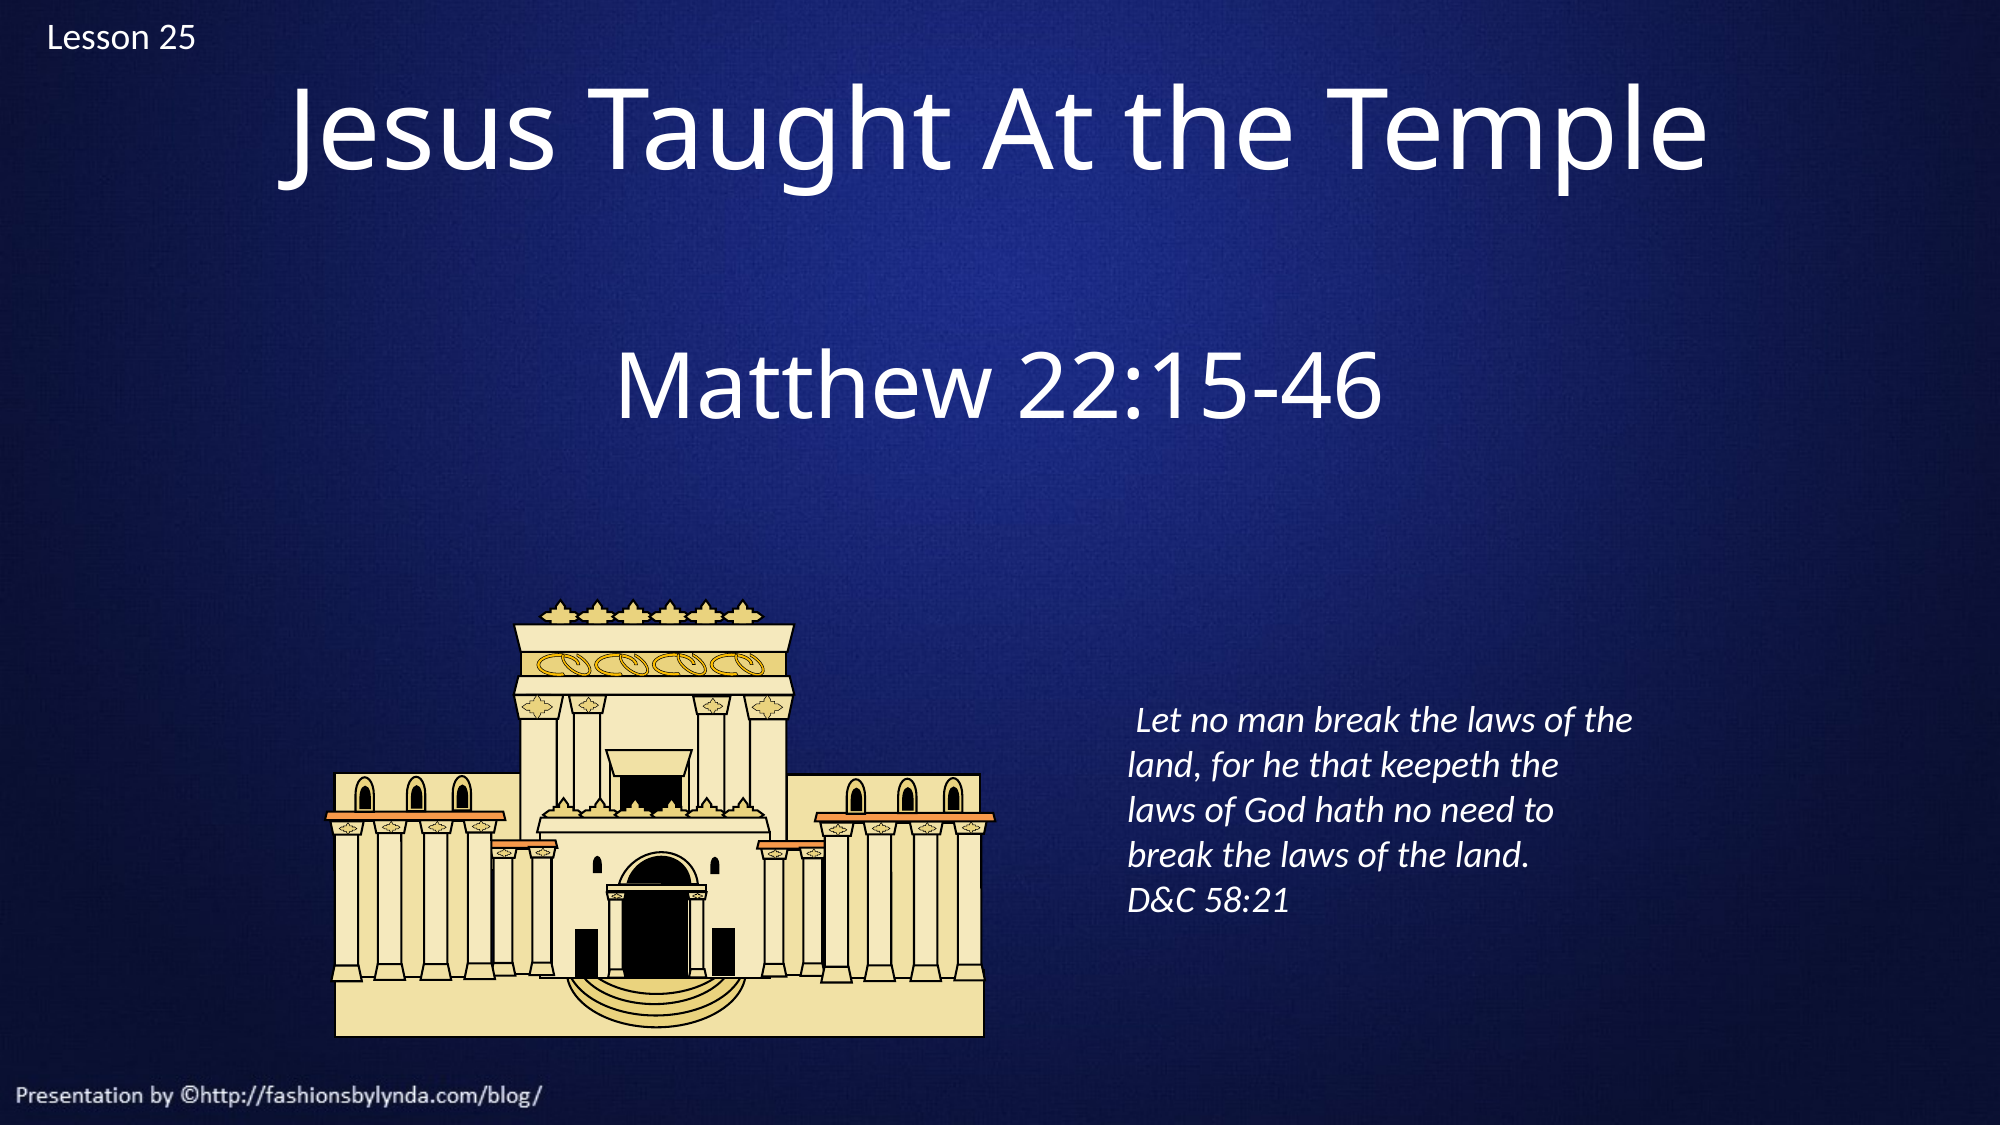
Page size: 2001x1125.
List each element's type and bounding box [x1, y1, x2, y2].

picture [0, 0, 2000, 1125]
text_box [324, 599, 996, 1038]
